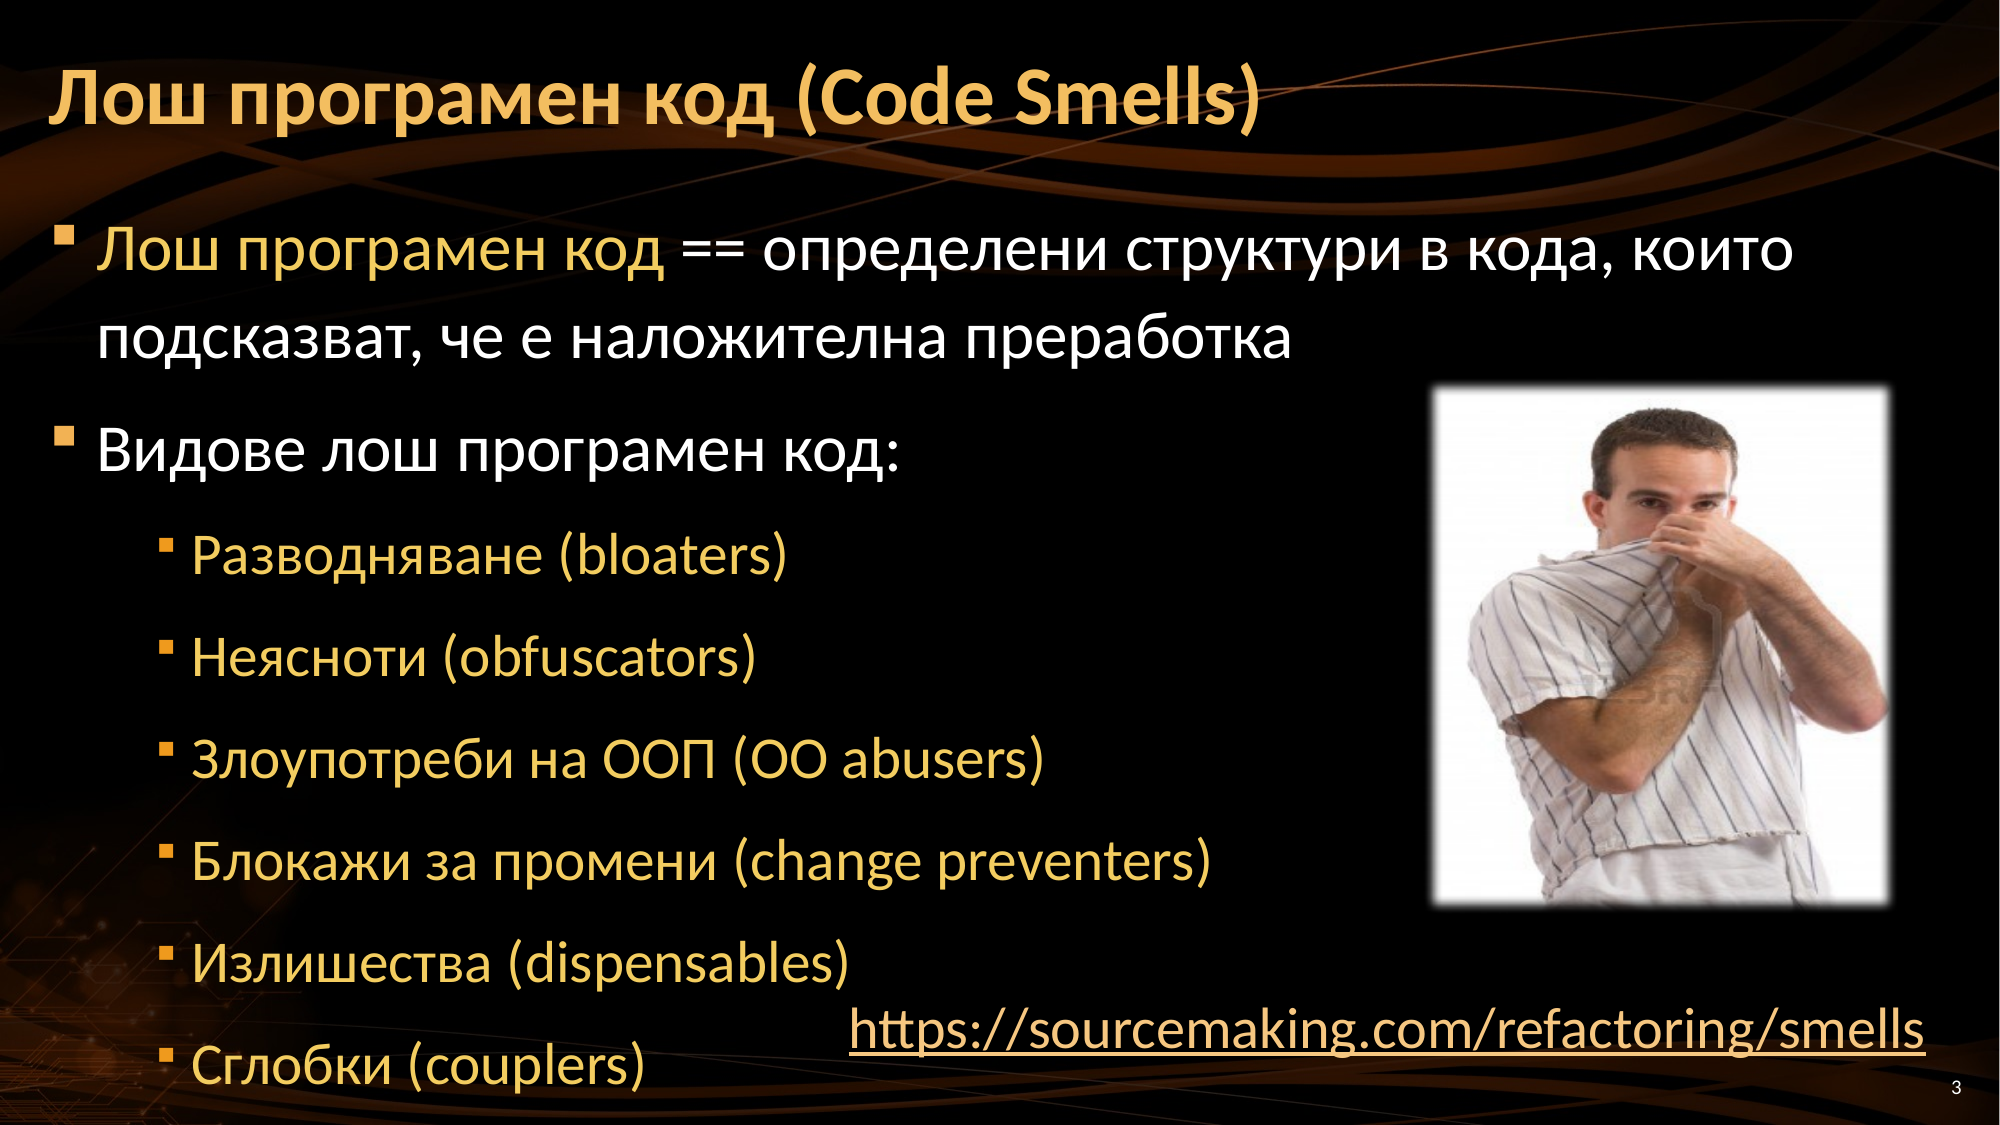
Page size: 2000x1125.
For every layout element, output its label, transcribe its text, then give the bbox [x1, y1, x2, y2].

text_box https://sourcemaking.com/refactoring/smells [833, 982, 1972, 1068]
list Лош програмен код == определени структури в кода, които подсказват, че е наложителна преработка Видове лош програмен код: Разводняване (bloaters) Неясноти (obfuscators) Злоупотреби на ООП (OO abusers) Блокажи за промени (change preventers) Излишества (dispensables) Сглобки (couplers) [31, 189, 1968, 1103]
title Лош програмен код (Code Smells) [30, 6, 1968, 189]
picture [0, 0, 2000, 1125]
slide_number 3 [1897, 1070, 1968, 1103]
